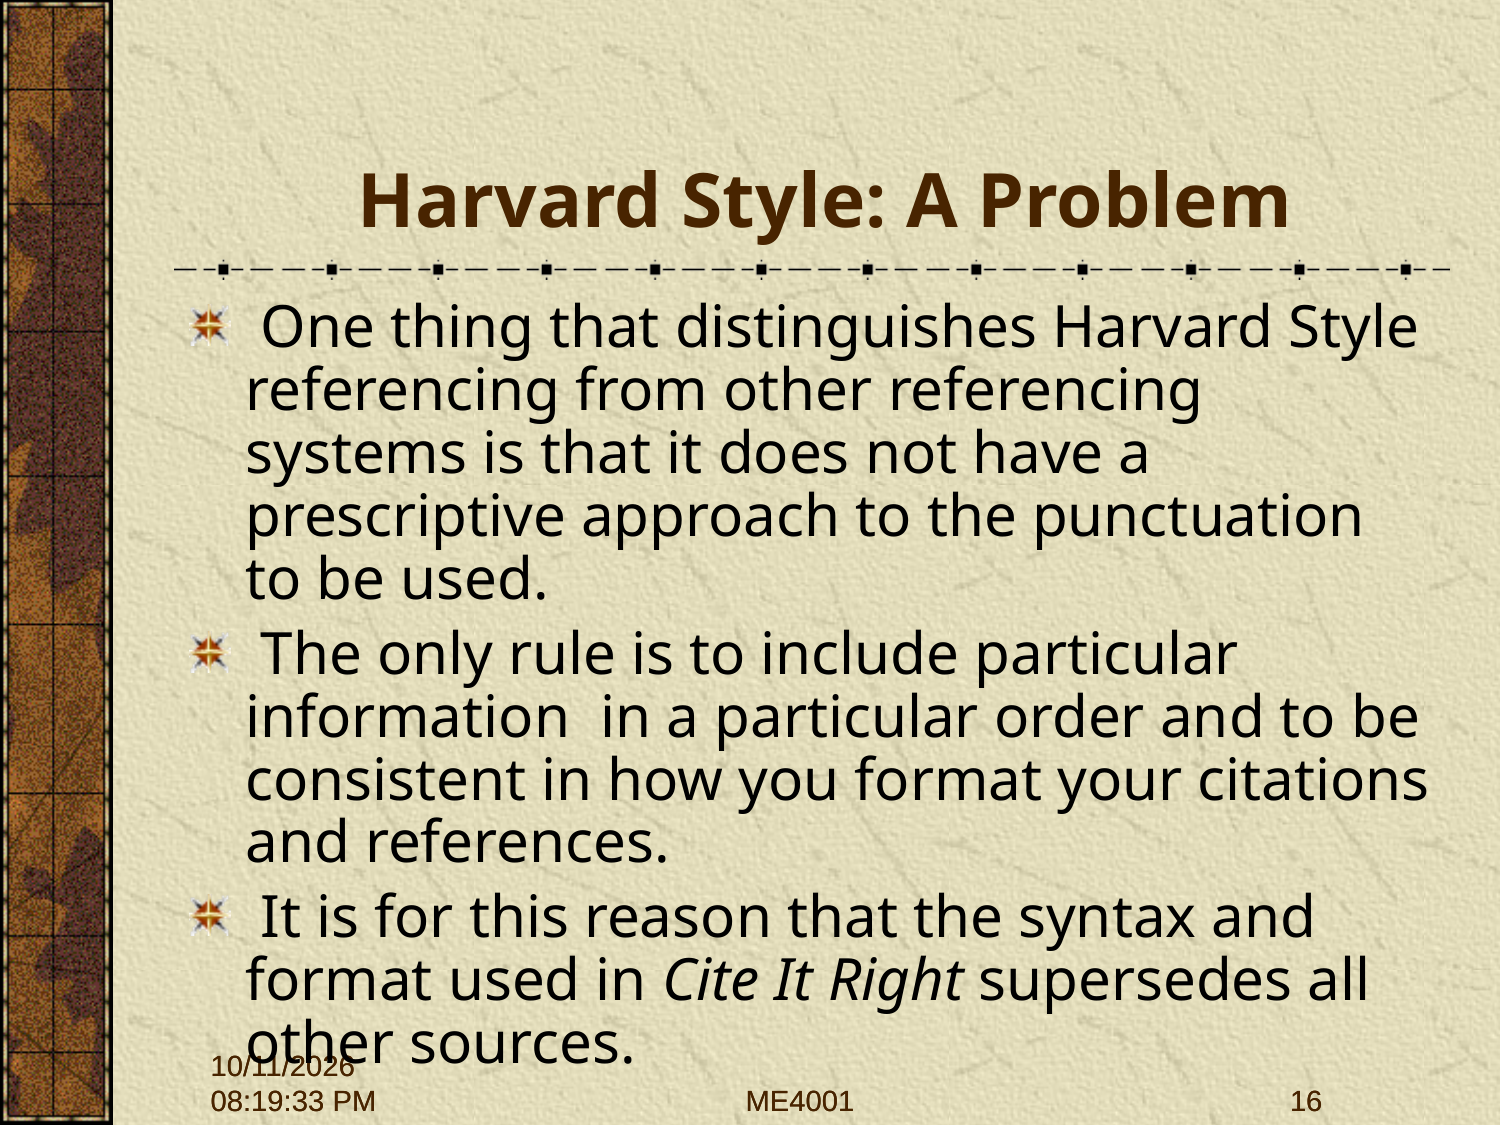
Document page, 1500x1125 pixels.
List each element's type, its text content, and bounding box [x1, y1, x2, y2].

text_box 16 [1149, 1049, 1463, 1125]
title Harvard Style: A Problem [187, 62, 1463, 251]
text_box 28/09/2015 12:01:43 [137, 1049, 450, 1125]
picture [0, 0, 1500, 1125]
text_box ME4001 [562, 1049, 1038, 1125]
list One thing that distinguishes Harvard Style referencing from other referencing systems is that it does not have a prescriptive approach to the punctuation to be used. The only rule is to include particular information in a particular order and to be consistent in how you format your citations and references. It is for this reason that the syntax and format used in Cite It Right supersedes all other sources. [173, 289, 1449, 965]
